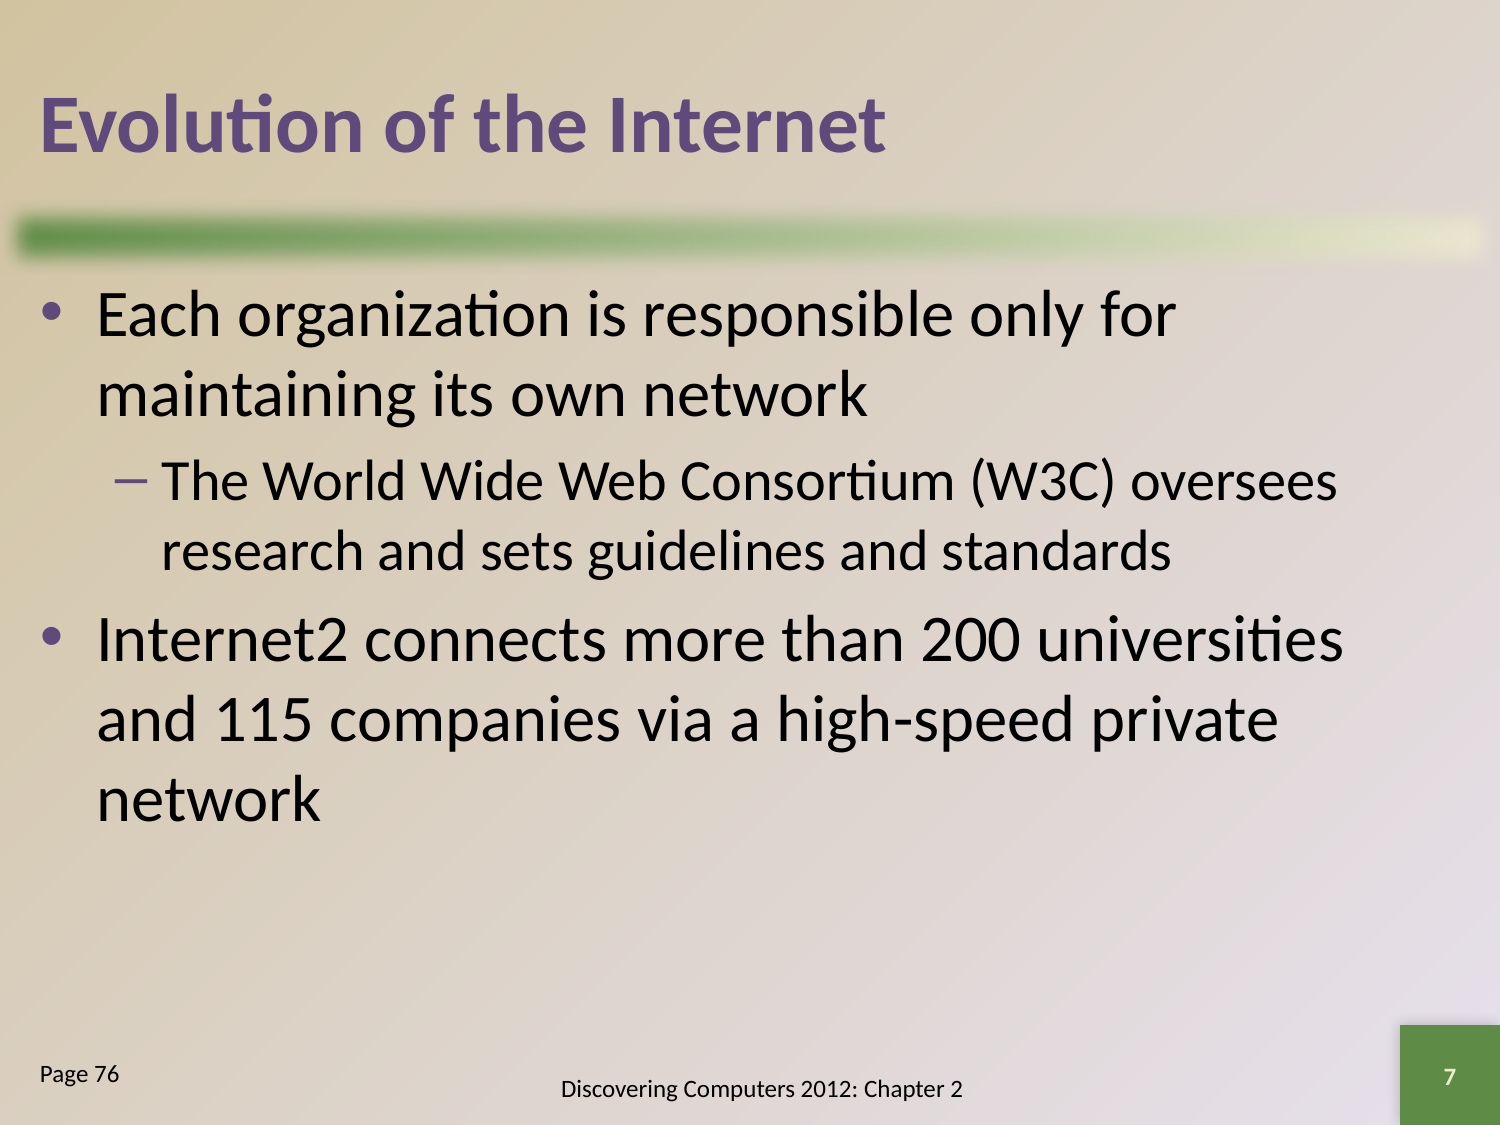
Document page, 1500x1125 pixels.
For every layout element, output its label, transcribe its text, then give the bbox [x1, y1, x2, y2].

list Each organization is responsible only for maintaining its own network The World Wide Web Consortium (W3C) oversees research and sets guidelines and standards Internet2 connects more than 200 universities and 115 companies via a high-speed private network [24, 262, 1475, 1025]
list Page 76 [24, 1050, 300, 1125]
slide_number 7 [1400, 1025, 1500, 1125]
title Evolution of the Internet [24, 24, 1475, 213]
footer Discovering Computers 2012: Chapter 2 [450, 1050, 1075, 1125]
